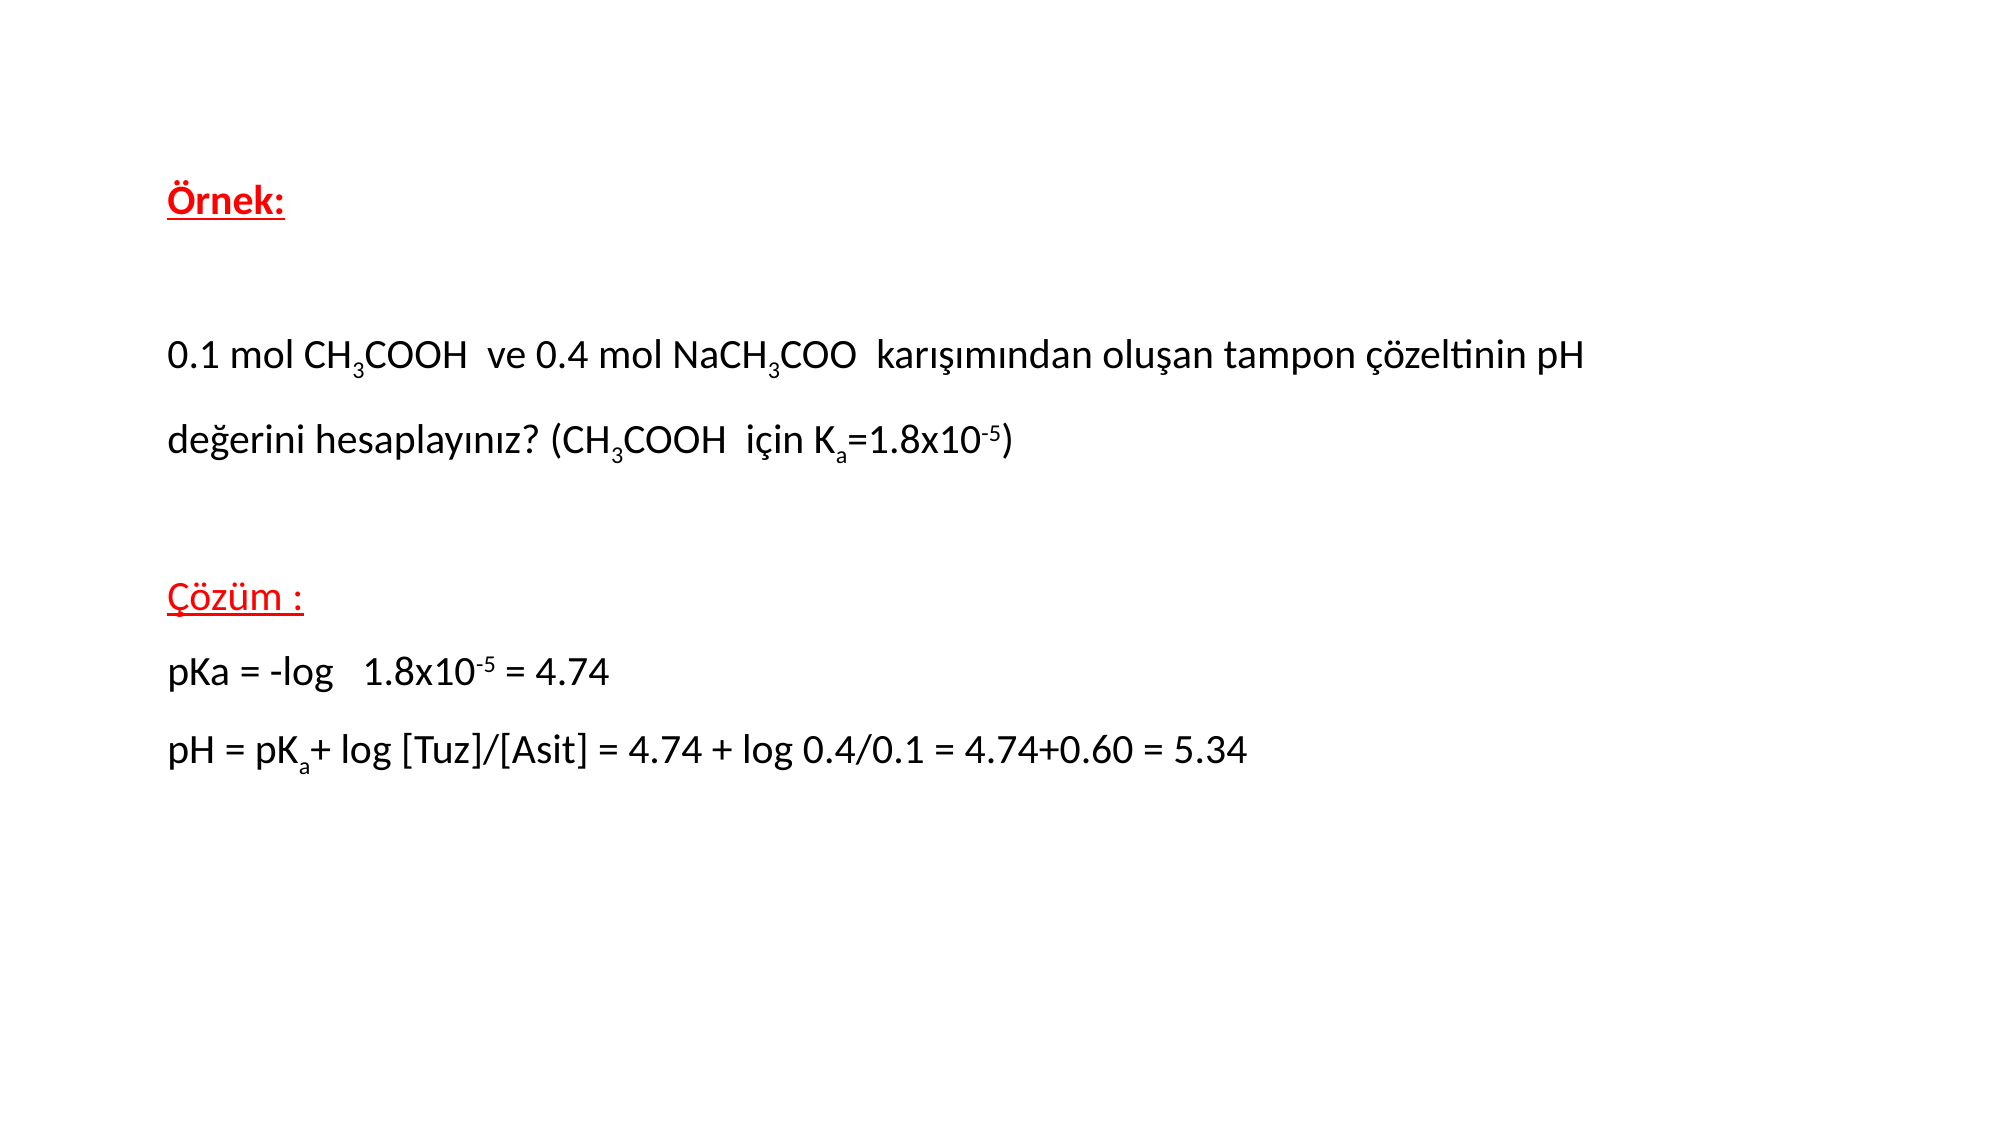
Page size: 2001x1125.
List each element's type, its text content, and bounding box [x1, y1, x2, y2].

text_box Örnek: 0.1 mol CH3COOH ve 0.4 mol NaCH3COO karışımından oluşan tampon çözeltinin pH değerini hesaplayınız? (CH3COOH için Ka=1.8x10-5) Çözüm : pKa = -log 1.8x10-5 = 4.74 pH = pKa+ log [Tuz]/[Asit] = 4.74 + log 0.4/0.1 = 4.74+0.60 = 5.34 [152, 140, 1693, 1027]
